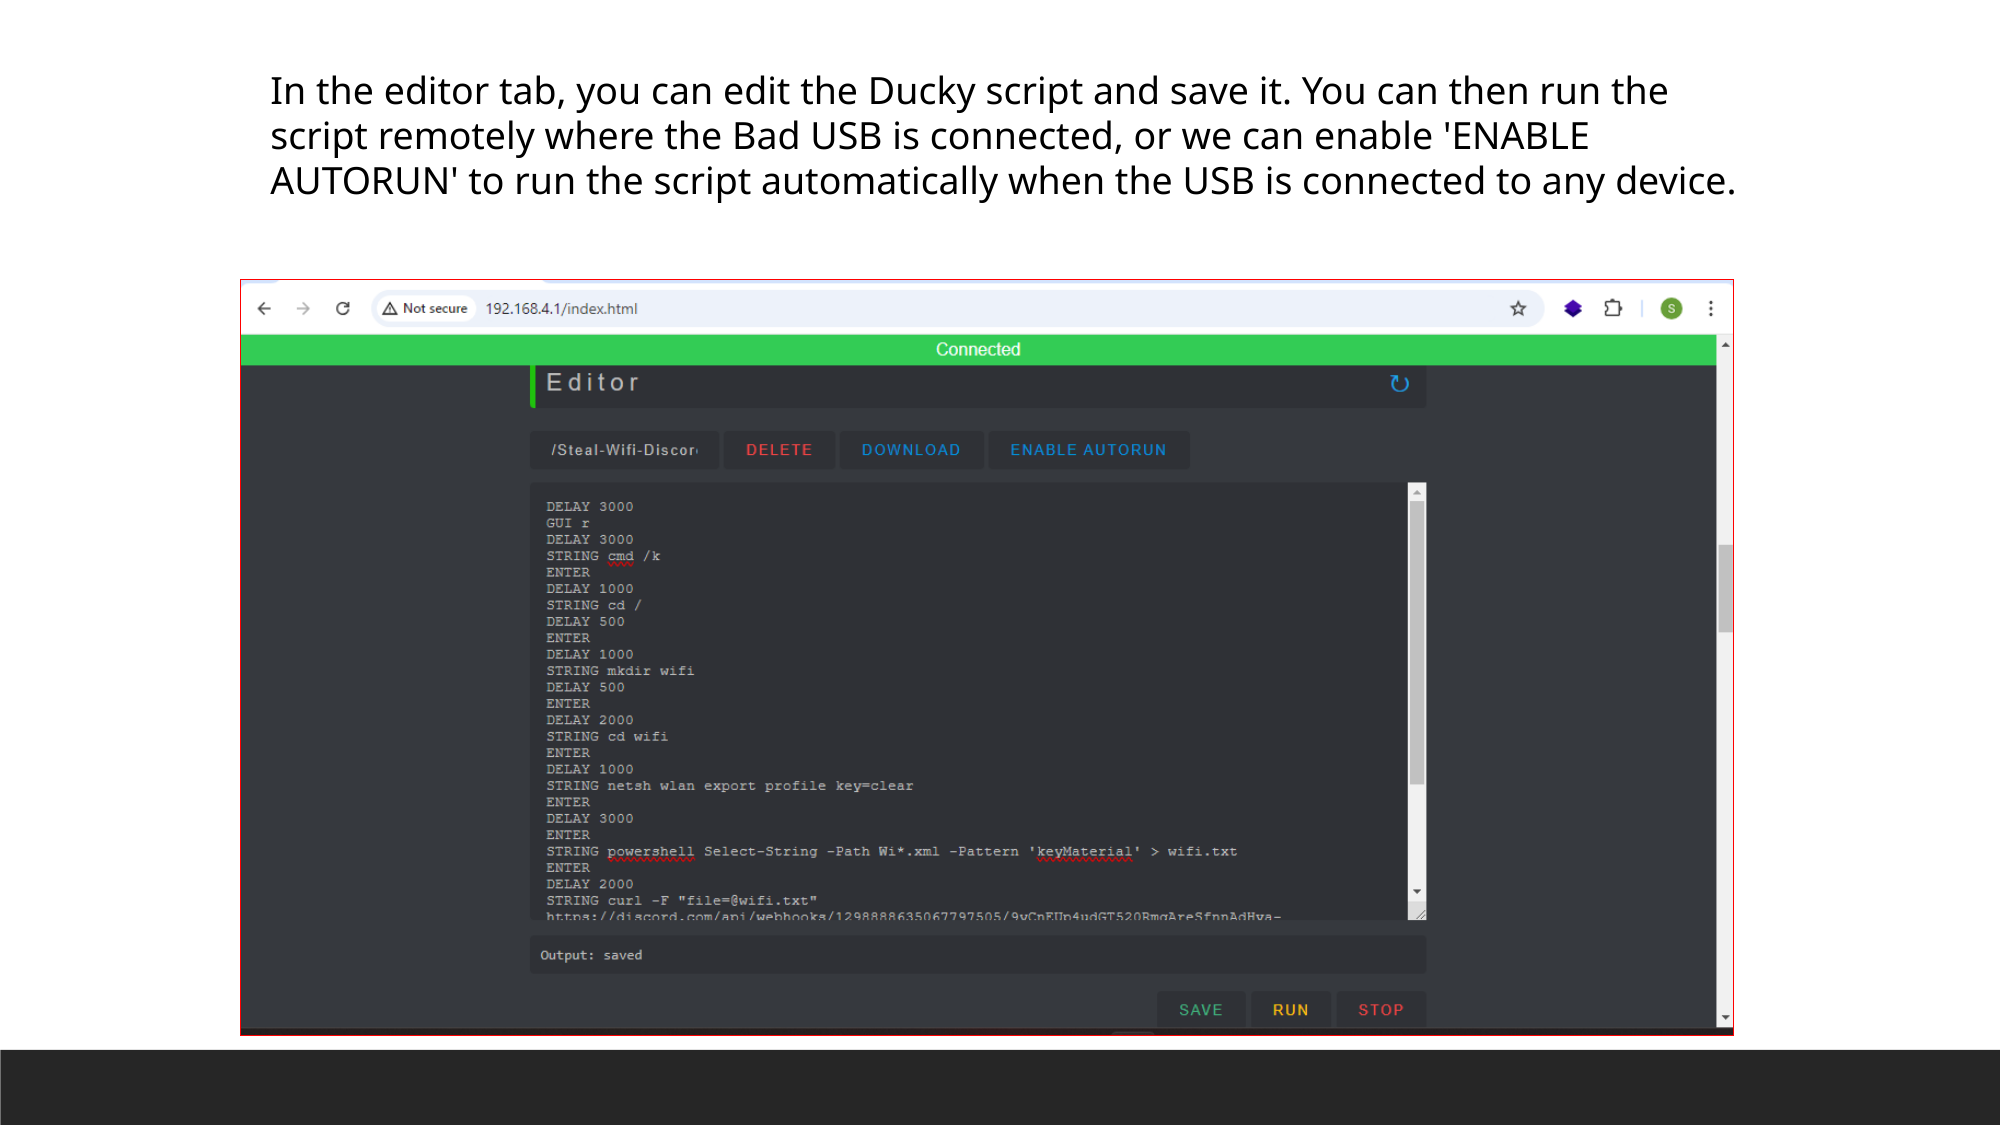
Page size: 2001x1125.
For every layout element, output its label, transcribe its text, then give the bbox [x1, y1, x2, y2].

picture [240, 278, 1734, 1036]
text_box In the editor tab, you can edit the Ducky script and save it. You can then run the script remotely where the Bad USB is connected, or we can enable 'ENABLE AUTORUN' to run the script automatically when the USB is connected to any device. [255, 59, 1781, 210]
